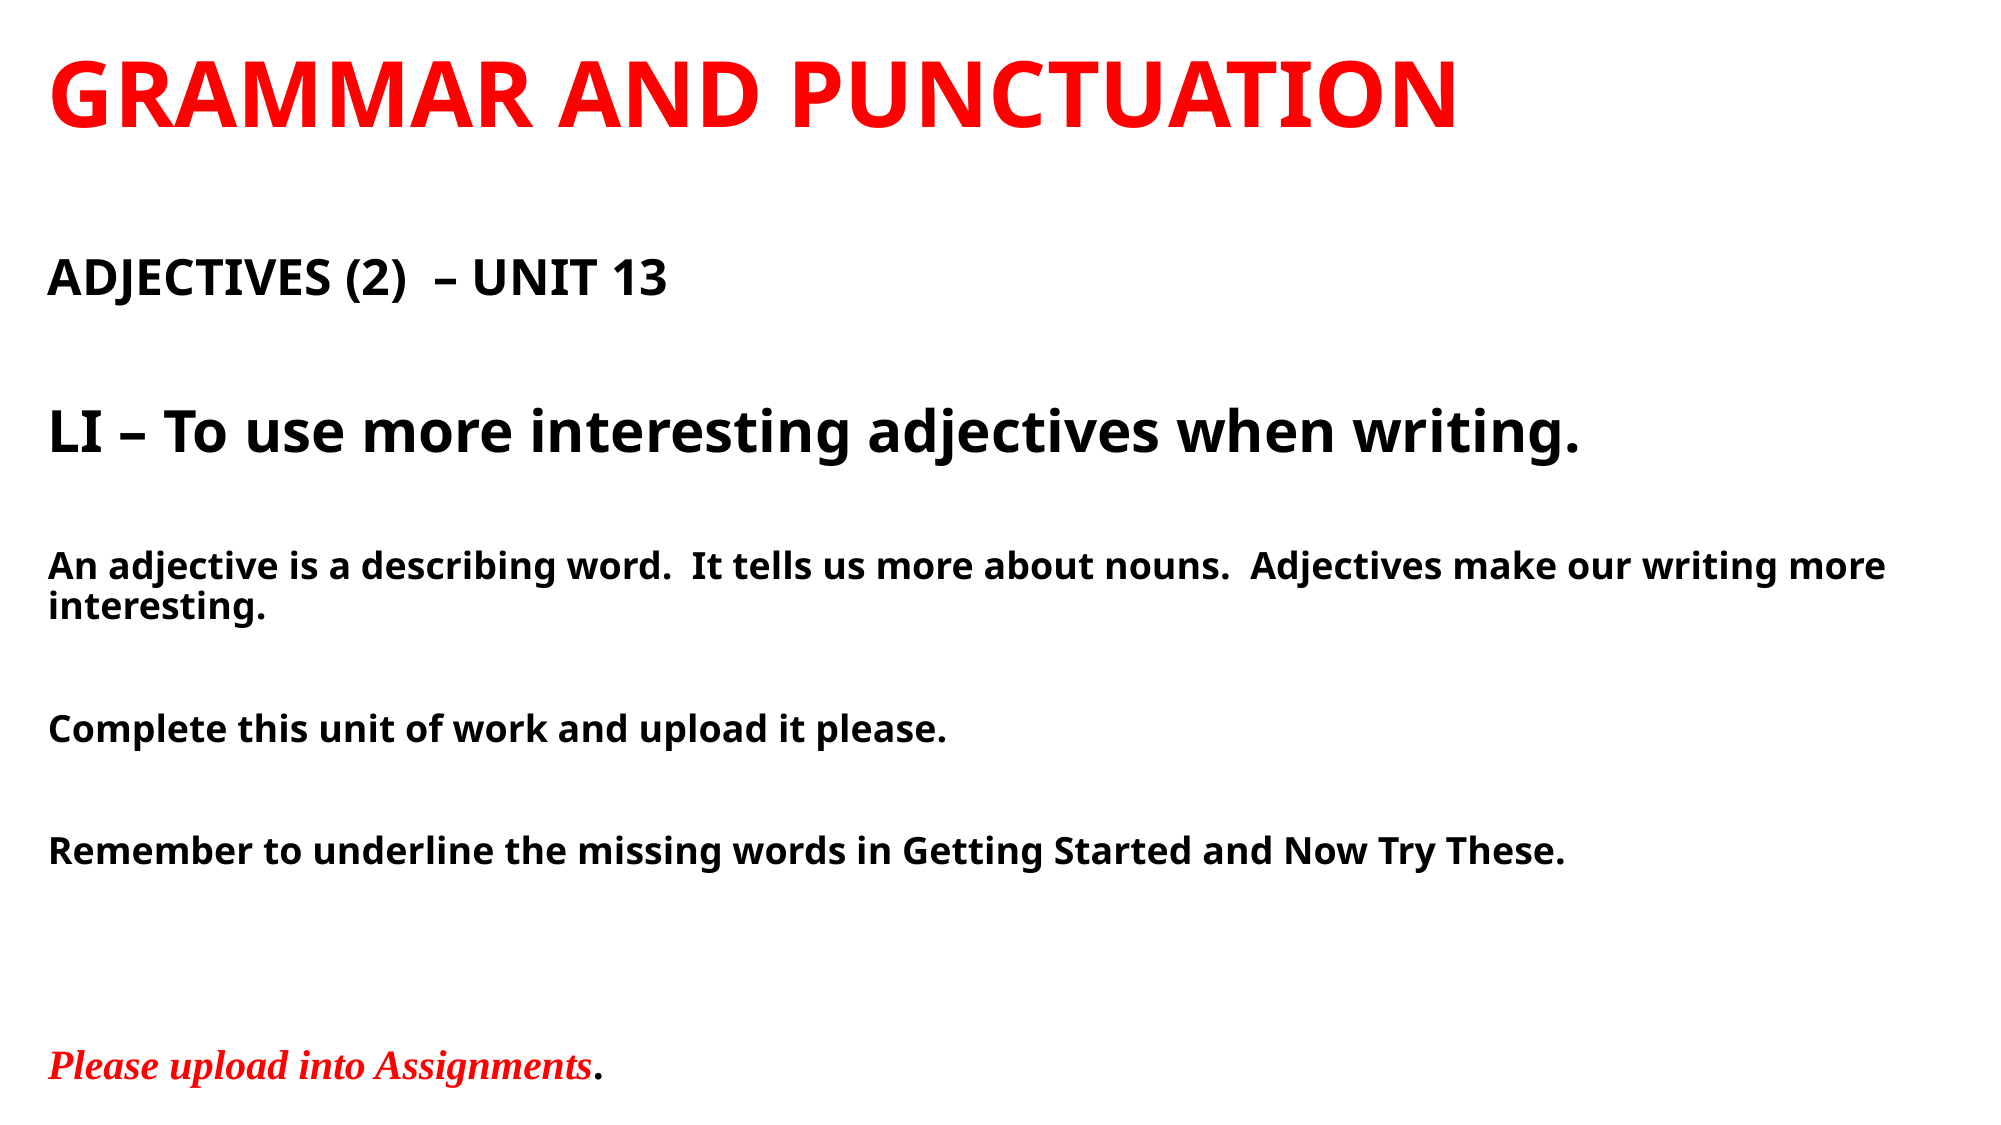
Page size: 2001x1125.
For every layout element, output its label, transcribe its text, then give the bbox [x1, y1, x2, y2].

list ADJECTIVES (2) – UNIT 13 LI – To use more interesting adjectives when writing. An adjective is a describing word. It tells us more about nouns. Adjectives make our writing more interesting. Complete this unit of work and upload it please. Remember to underline the missing words in Getting Started and Now Try These. Please upload into Assignments. [32, 173, 1936, 1019]
title GRAMMAR AND PUNCTUATION [32, 65, 1758, 173]
